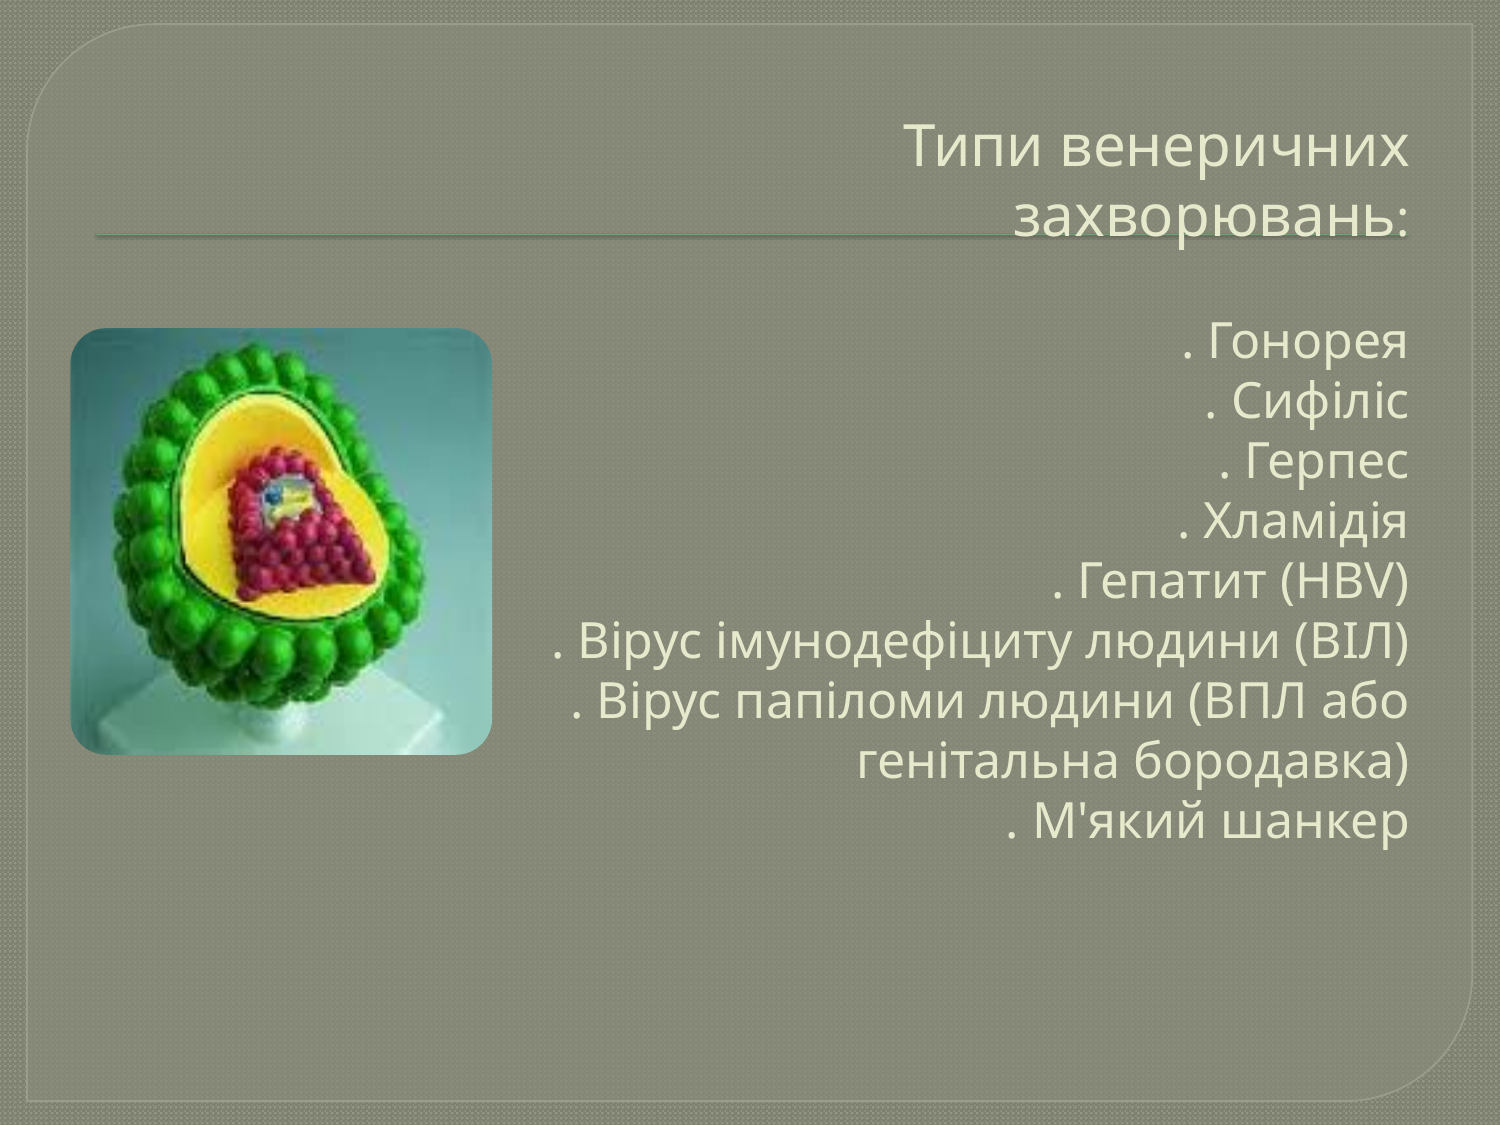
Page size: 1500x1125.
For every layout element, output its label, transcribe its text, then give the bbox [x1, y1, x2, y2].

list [70, 327, 493, 755]
title Типи венеричних захворювань: . Гонорея . Сифіліс . Герпес . Хламідія . Гепатит (HBV) . Вірус імунодефіциту людини (ВІЛ) . Вірус папіломи людини (ВПЛ або генітальна бородавка) . М'який шанкер [515, 41, 1425, 856]
